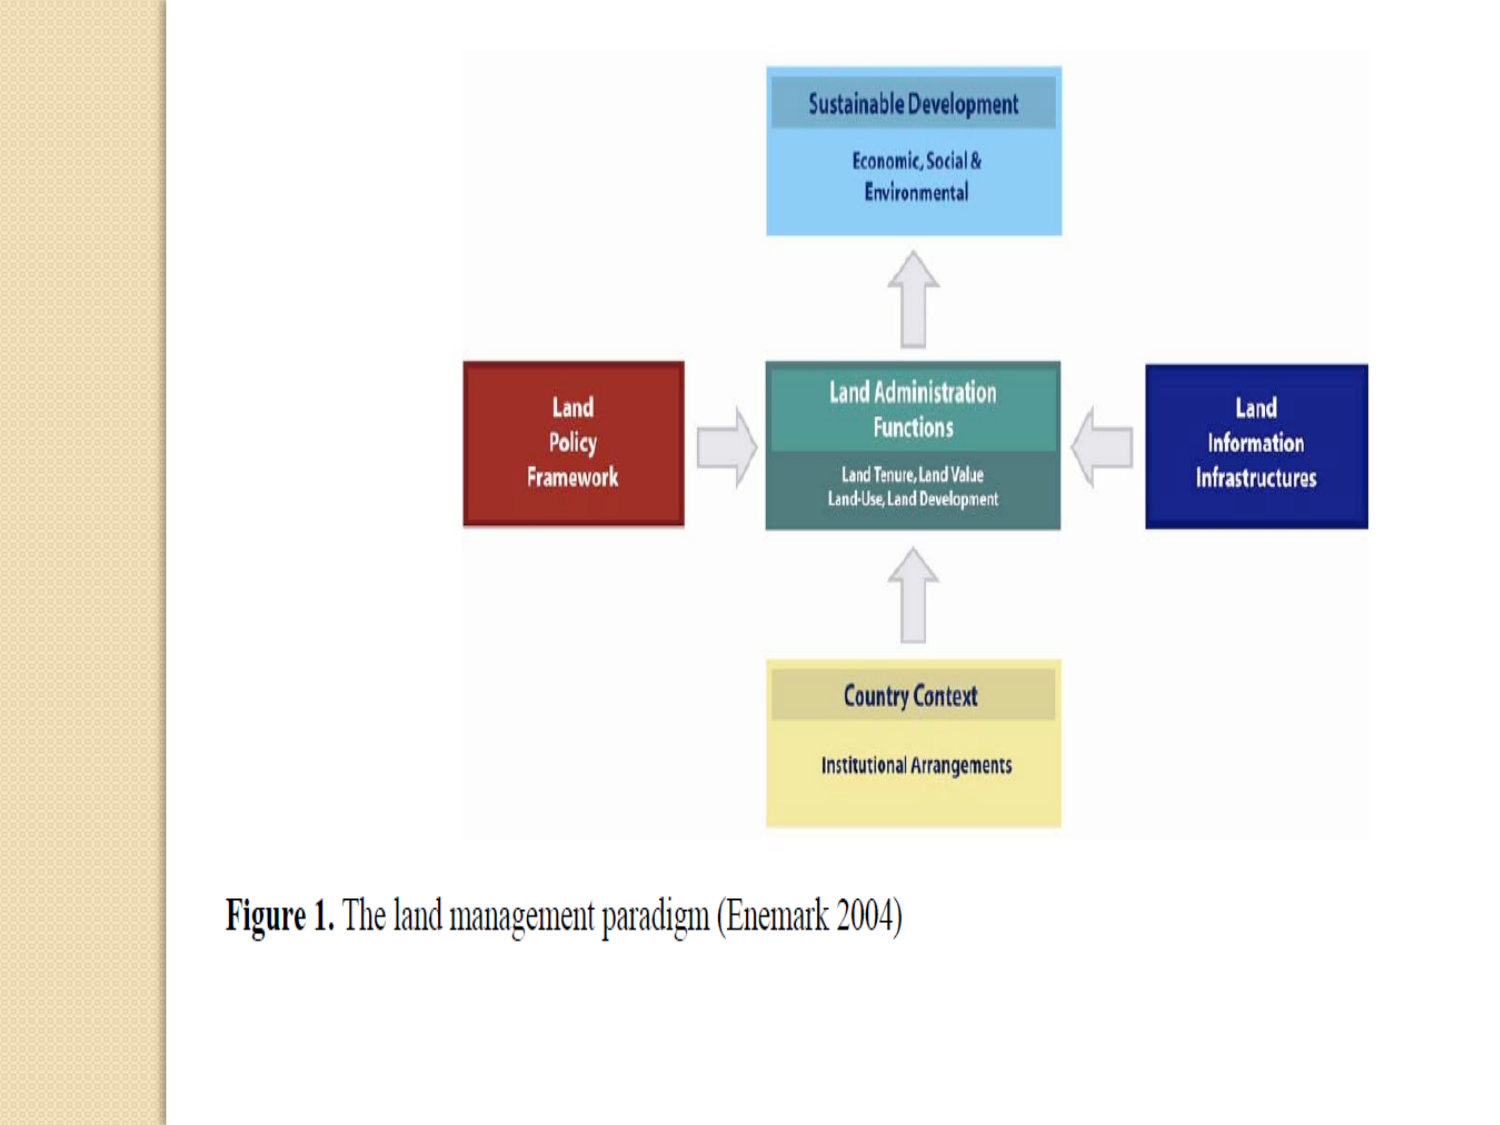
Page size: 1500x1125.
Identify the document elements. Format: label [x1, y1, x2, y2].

picture [218, 7, 1424, 971]
